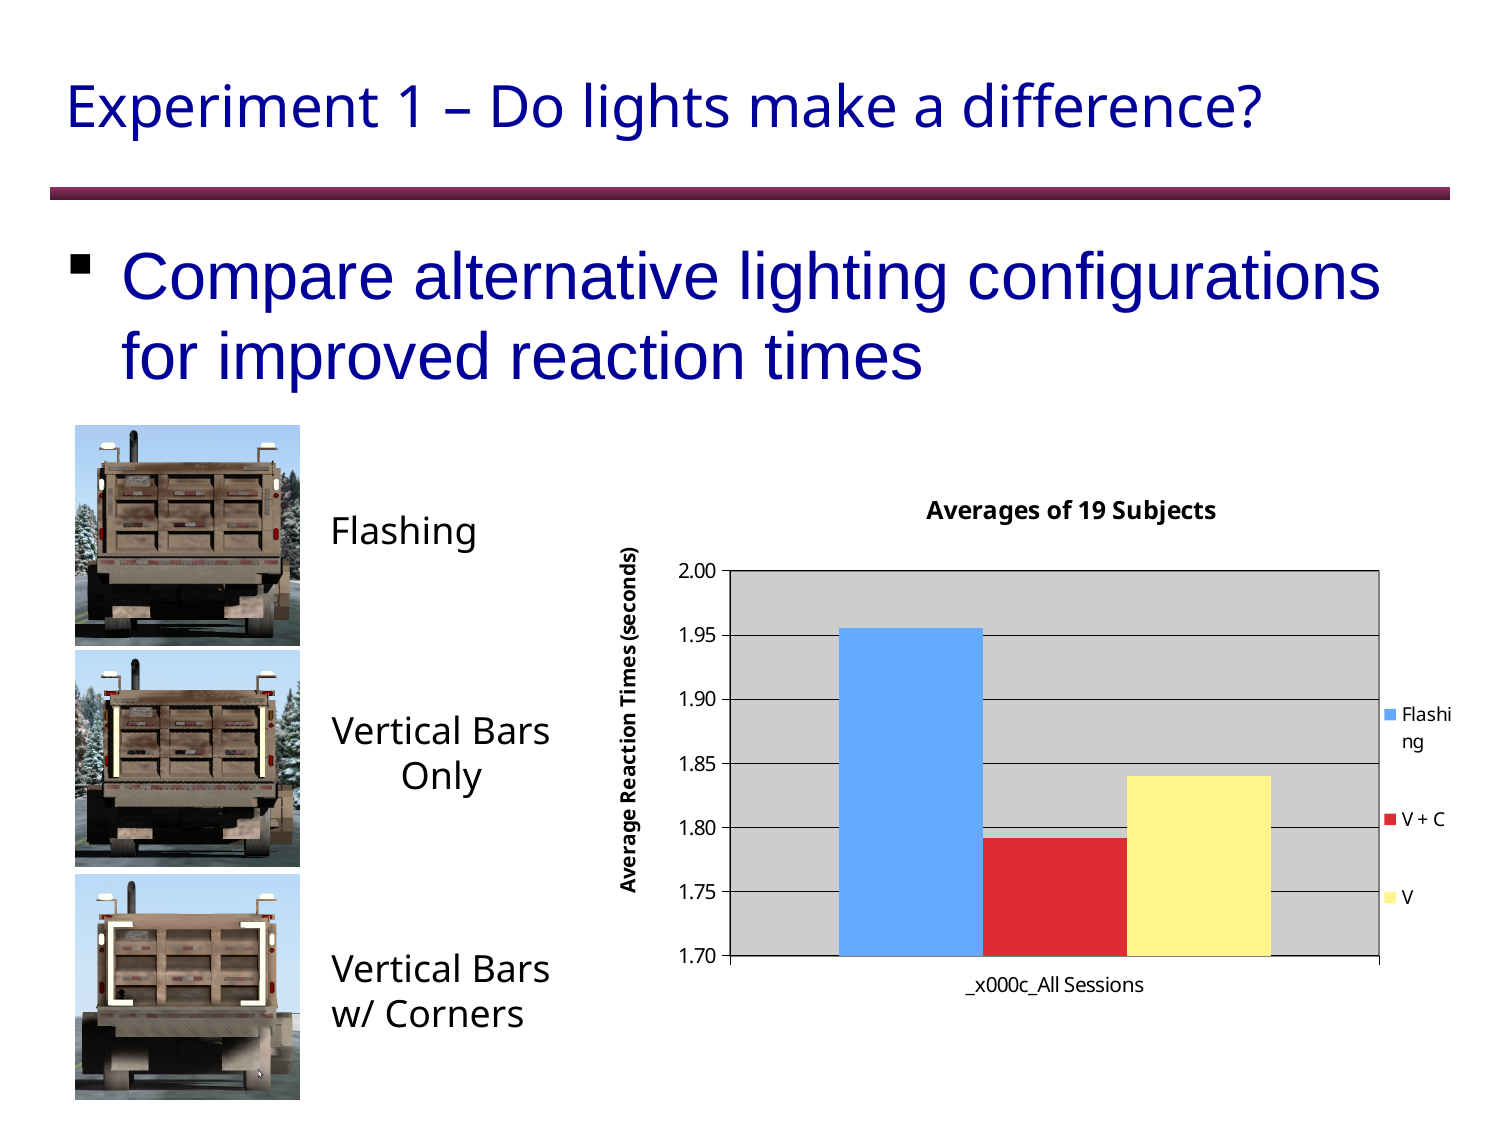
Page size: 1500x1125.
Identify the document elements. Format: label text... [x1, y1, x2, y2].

picture [74, 649, 301, 867]
picture [74, 424, 301, 646]
chart [599, 474, 1463, 1039]
text_box Flashing [315, 499, 493, 560]
title Experiment 1 – Do lights make a difference? [49, 44, 1451, 163]
text_box Vertical Bars w/ Corners [316, 937, 566, 1043]
picture [74, 874, 301, 1101]
text_box Vertical Bars Only [316, 699, 566, 805]
list Compare alternative lighting configurations for improved reaction times [49, 224, 1451, 1076]
